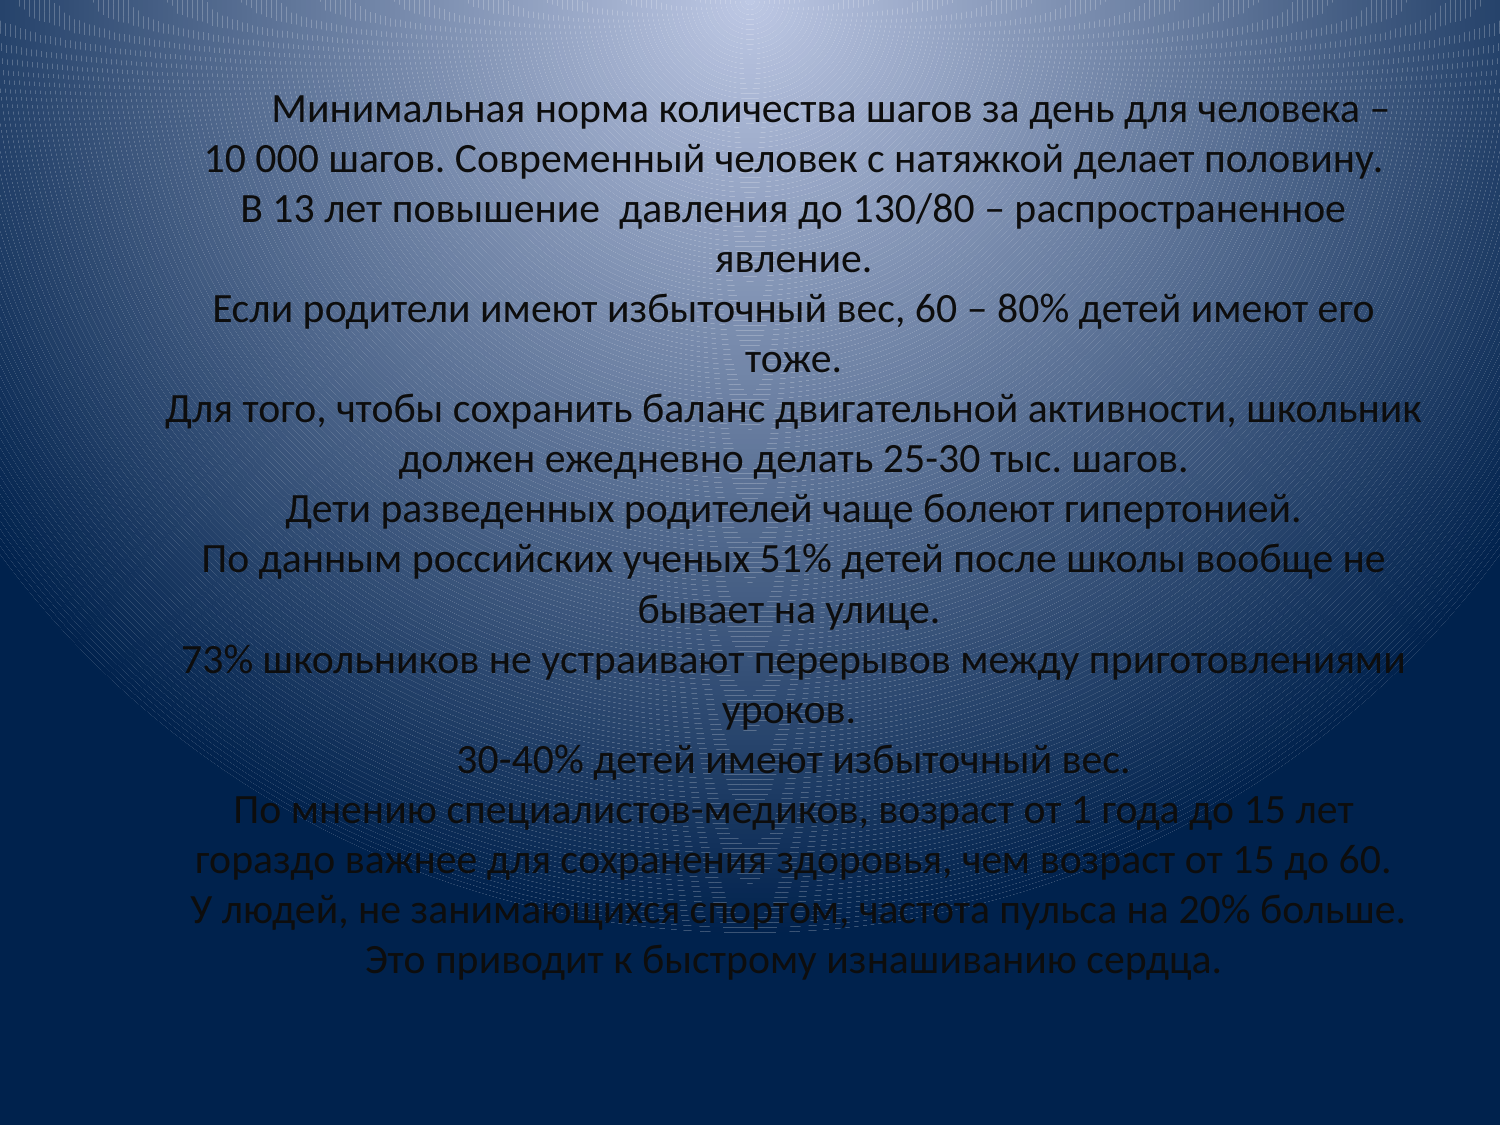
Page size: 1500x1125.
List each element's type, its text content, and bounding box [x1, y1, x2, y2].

title Минимальная норма количества шагов за день для человека – 10 000 шагов. Современный человек с натяжкой делает половину. В 13 лет повышение давления до 130/80 – распространенное явление. Если родители имеют избыточный вес, 60 – 80% детей имеют его тоже. Для того, чтобы сохранить баланс двигательной активности, школьник должен ежедневно делать 25-30 тыс. шагов. Дети разведенных родителей чаще болеют гипертонией. По данным российских ученых 51% детей после школы вообще не бывает на улице. 73% школьников не устраивают перерывов между приготовлениями уроков. 30-40% детей имеют избыточный вес. По мнению специалистов-медиков, возраст от 1 года до 15 лет гораздо важнее для сохранения здоровья, чем возраст от 15 до 60. У людей, не занимающихся спортом, частота пульса на 20% больше. Это приводит к быстрому изнашиванию сердца. [150, 50, 1438, 1063]
